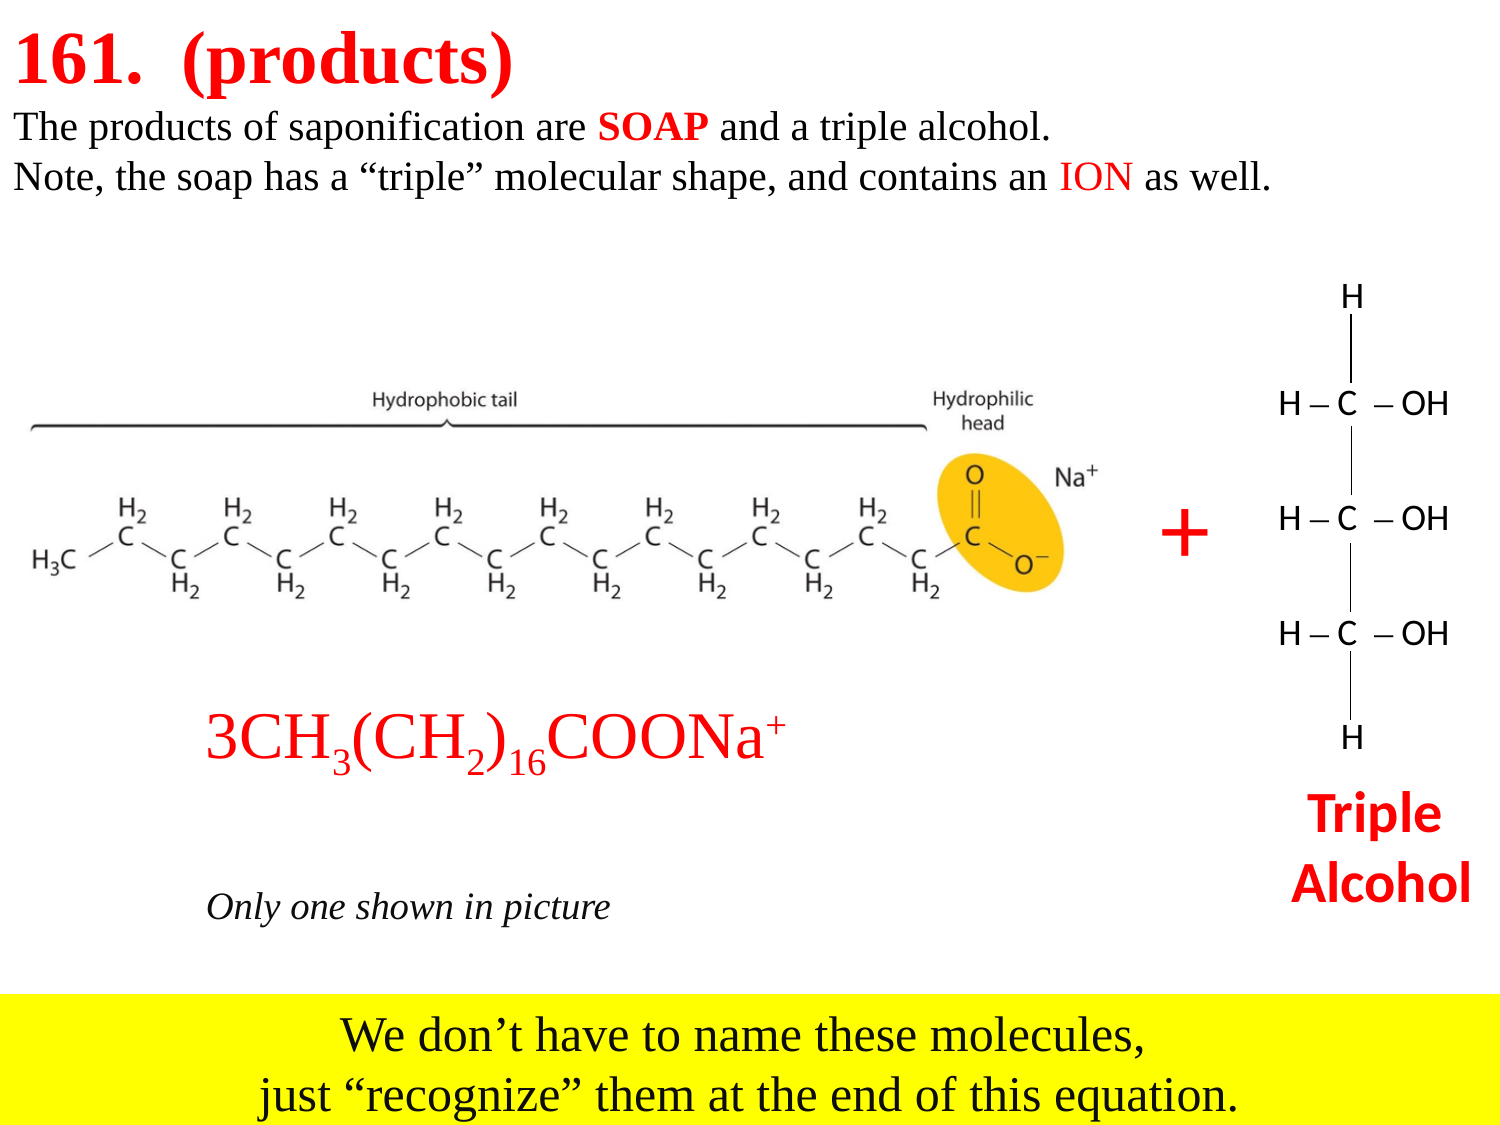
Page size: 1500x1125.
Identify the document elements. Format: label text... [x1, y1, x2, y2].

text_box We don’t have to name these molecules, just “recognize” them at the end of this equation. [0, 994, 1500, 1125]
picture [0, 351, 1146, 641]
text_box 3CH3(CH2)16COONa+ Only one shown in picture [191, 684, 929, 961]
text_box + [1150, 457, 1235, 593]
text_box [1263, 263, 1500, 768]
text_box Triple Alcohol [1263, 774, 1500, 922]
text_box 161. (products) The products of saponification are SOAP and a triple alcohol. Note, the soap has a “triple” molecular shape, and contains an ION as well. [0, 1, 1500, 207]
